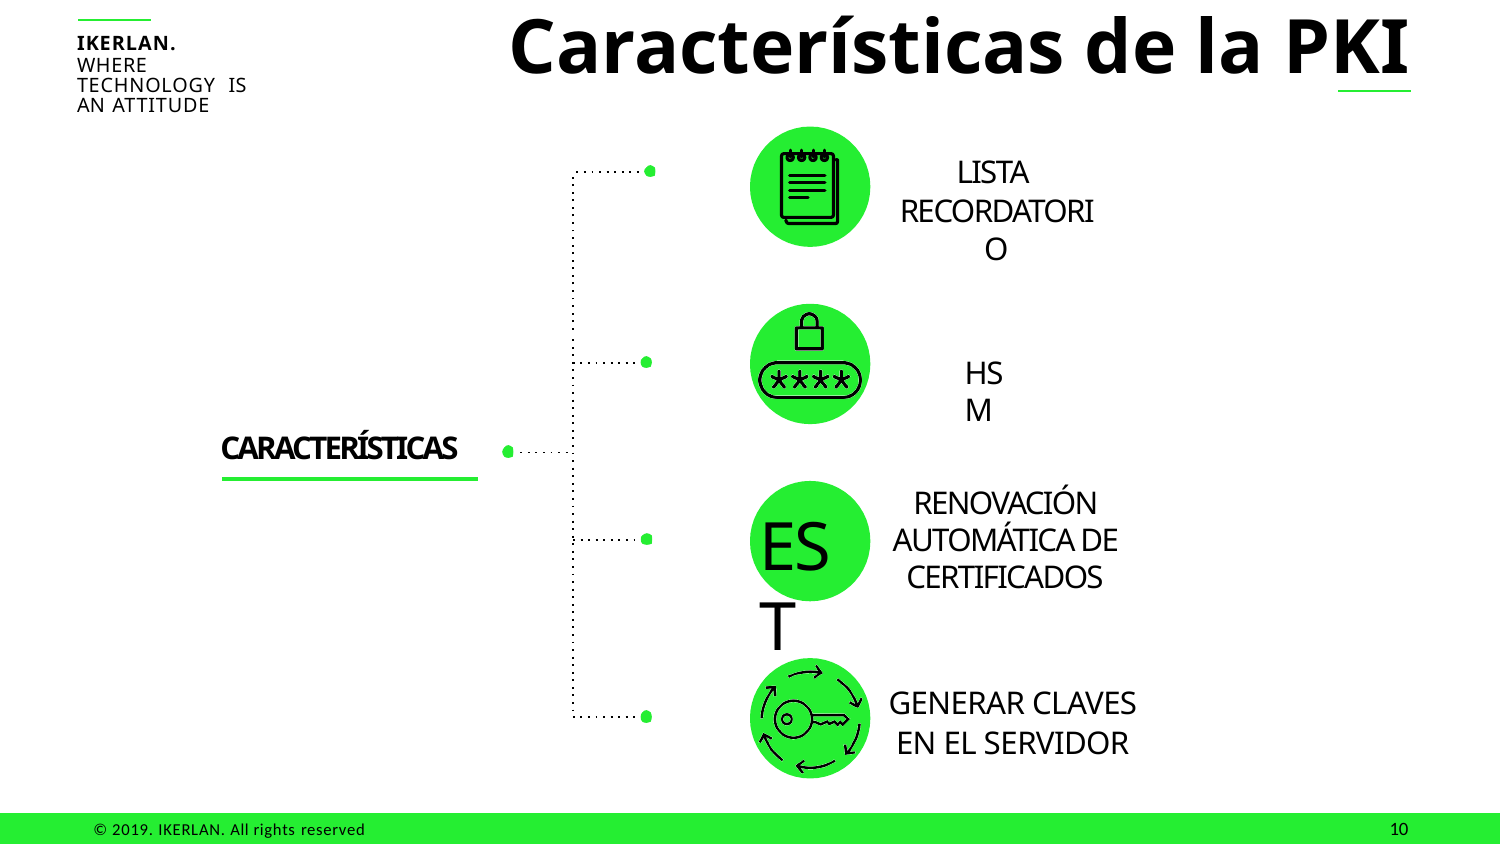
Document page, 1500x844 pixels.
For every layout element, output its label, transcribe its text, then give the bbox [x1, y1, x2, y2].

title Características de la PKI [348, 0, 1425, 92]
text_box [640, 356, 652, 368]
text_box [640, 710, 652, 723]
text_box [218, 426, 479, 505]
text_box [749, 480, 1152, 602]
text_box [640, 533, 653, 545]
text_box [749, 126, 1100, 248]
text_box [644, 165, 656, 177]
text_box [502, 445, 514, 458]
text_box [749, 657, 1145, 779]
slide_number 10 [1073, 809, 1424, 844]
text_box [749, 303, 1029, 425]
